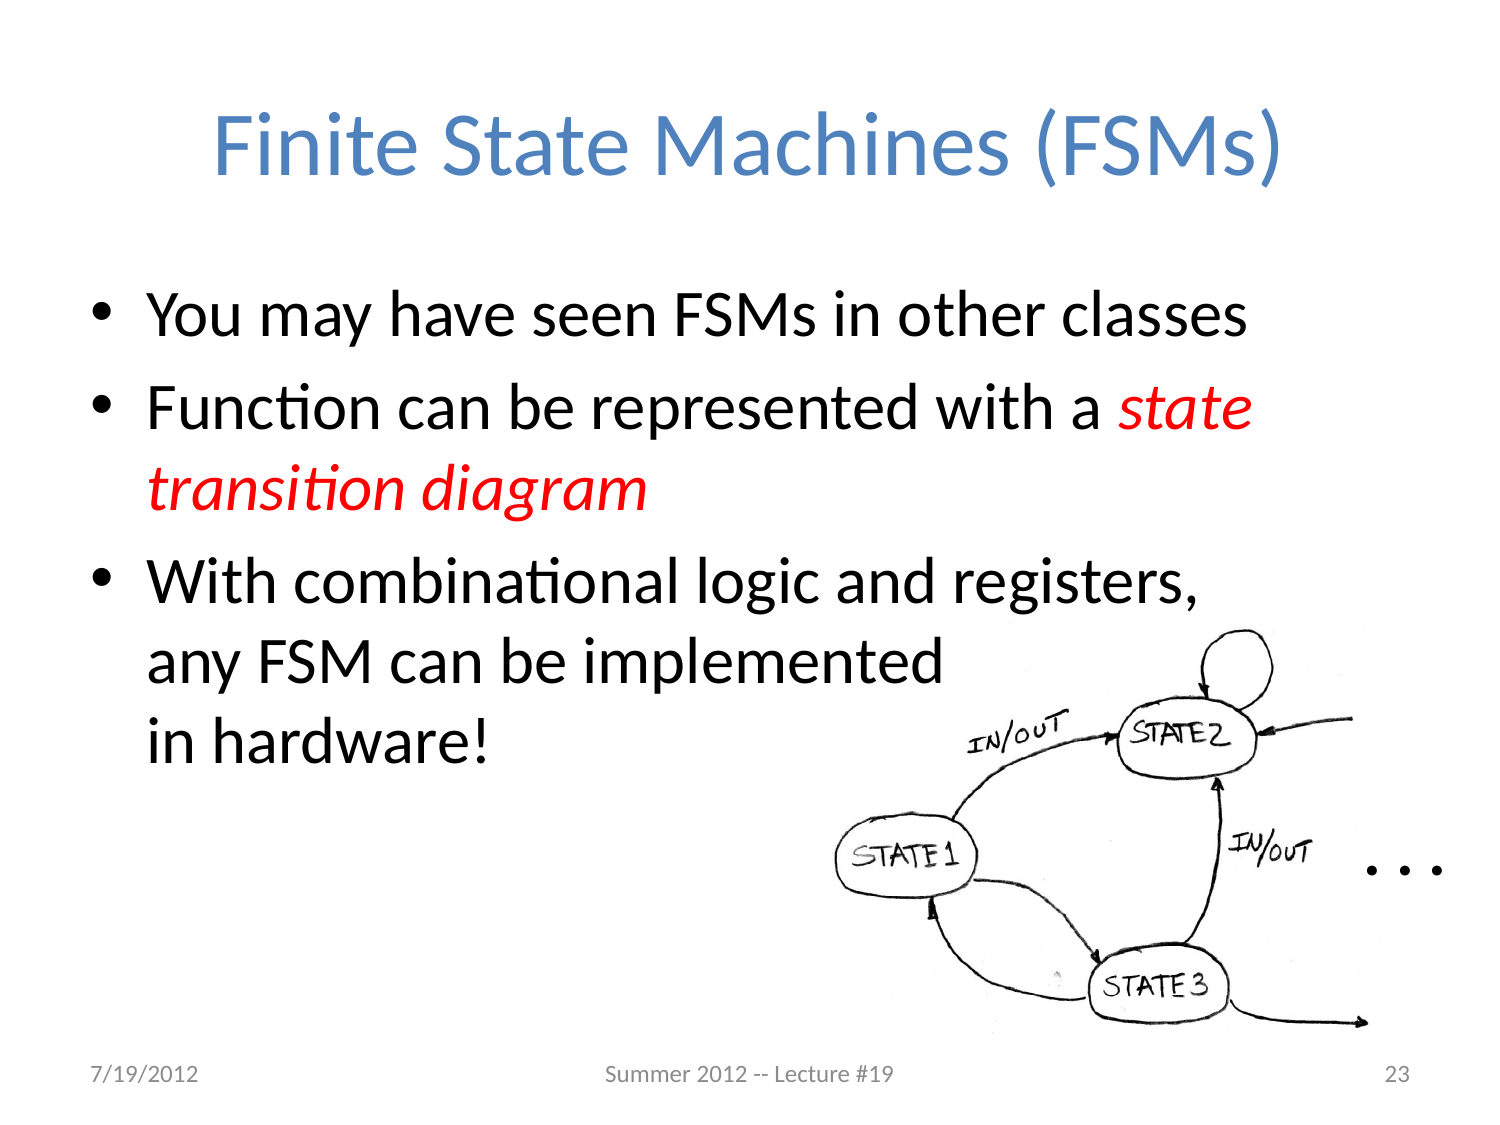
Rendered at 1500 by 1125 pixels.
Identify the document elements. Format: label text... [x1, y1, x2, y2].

list You may have seen FSMs in other classes Function can be represented with a state transition diagram With combinational logic and registers, any FSM can be implemented in hardware! [75, 262, 1425, 842]
picture [834, 620, 1385, 1033]
title Finite State Machines (FSMs) [75, 45, 1425, 233]
slide_number 23 [1074, 1042, 1425, 1103]
text_box . . . [1388, 801, 1462, 896]
footer Summer 2012 -- Lecture #19 [512, 1042, 988, 1103]
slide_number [75, 1042, 425, 1103]
